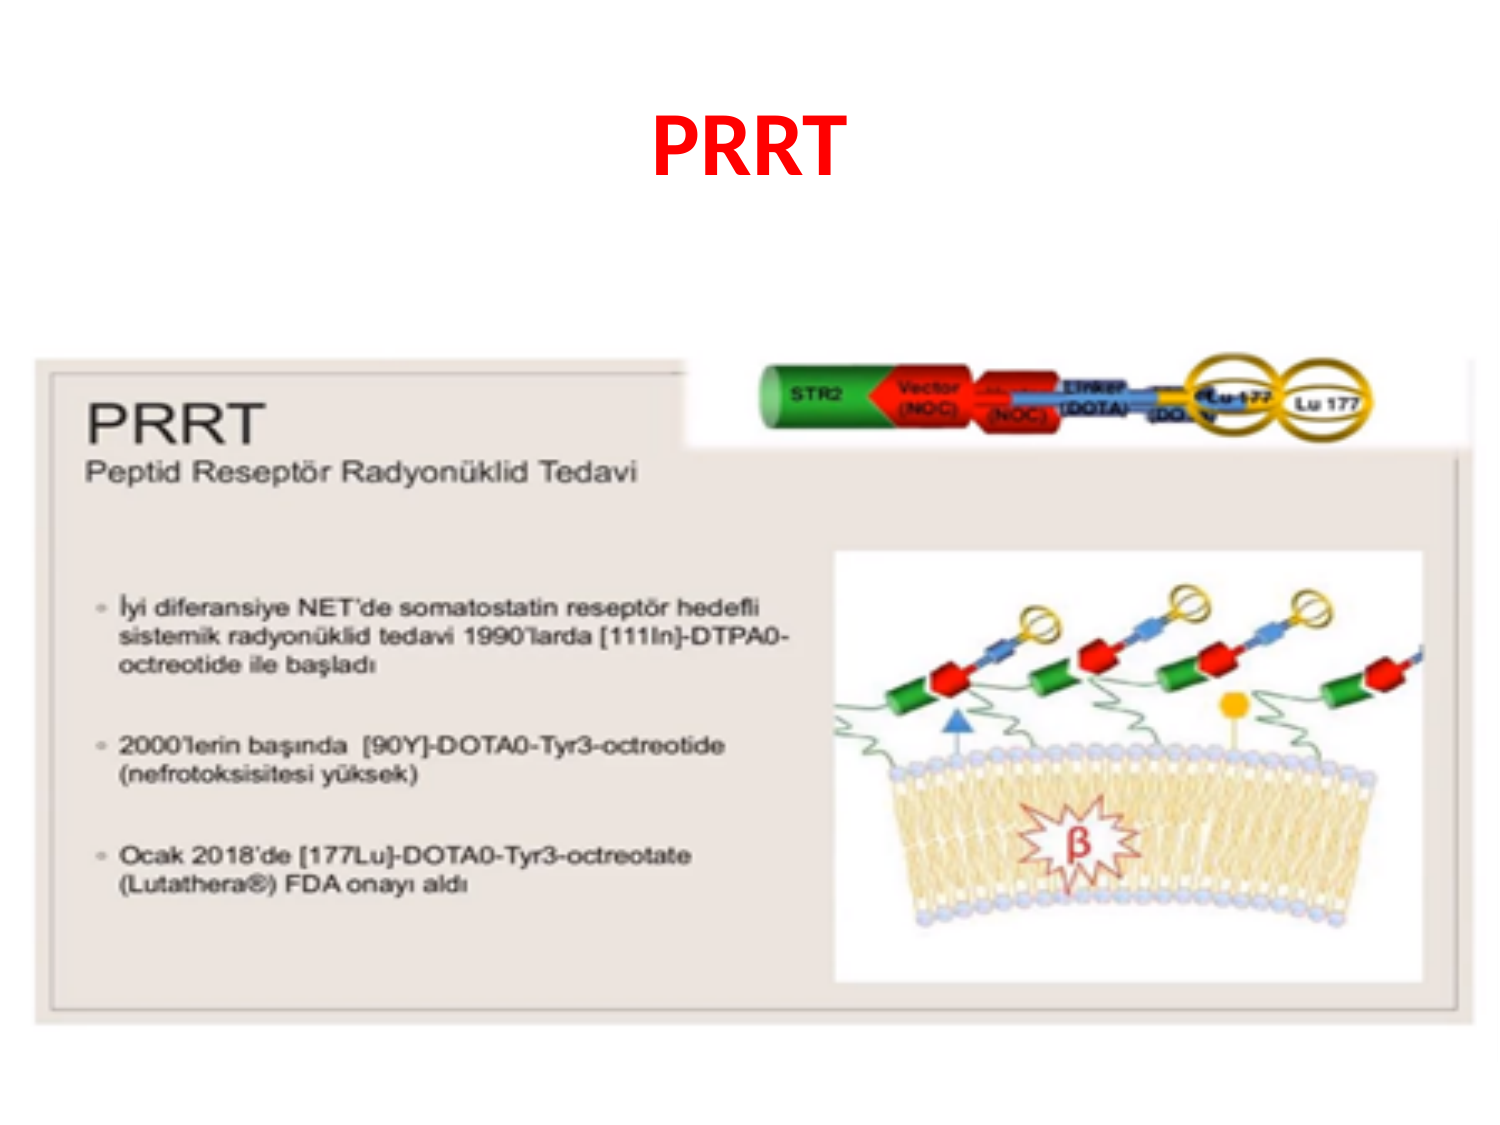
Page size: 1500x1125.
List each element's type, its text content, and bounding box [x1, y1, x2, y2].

picture [17, 219, 1498, 1062]
title PRRT [75, 45, 1425, 218]
